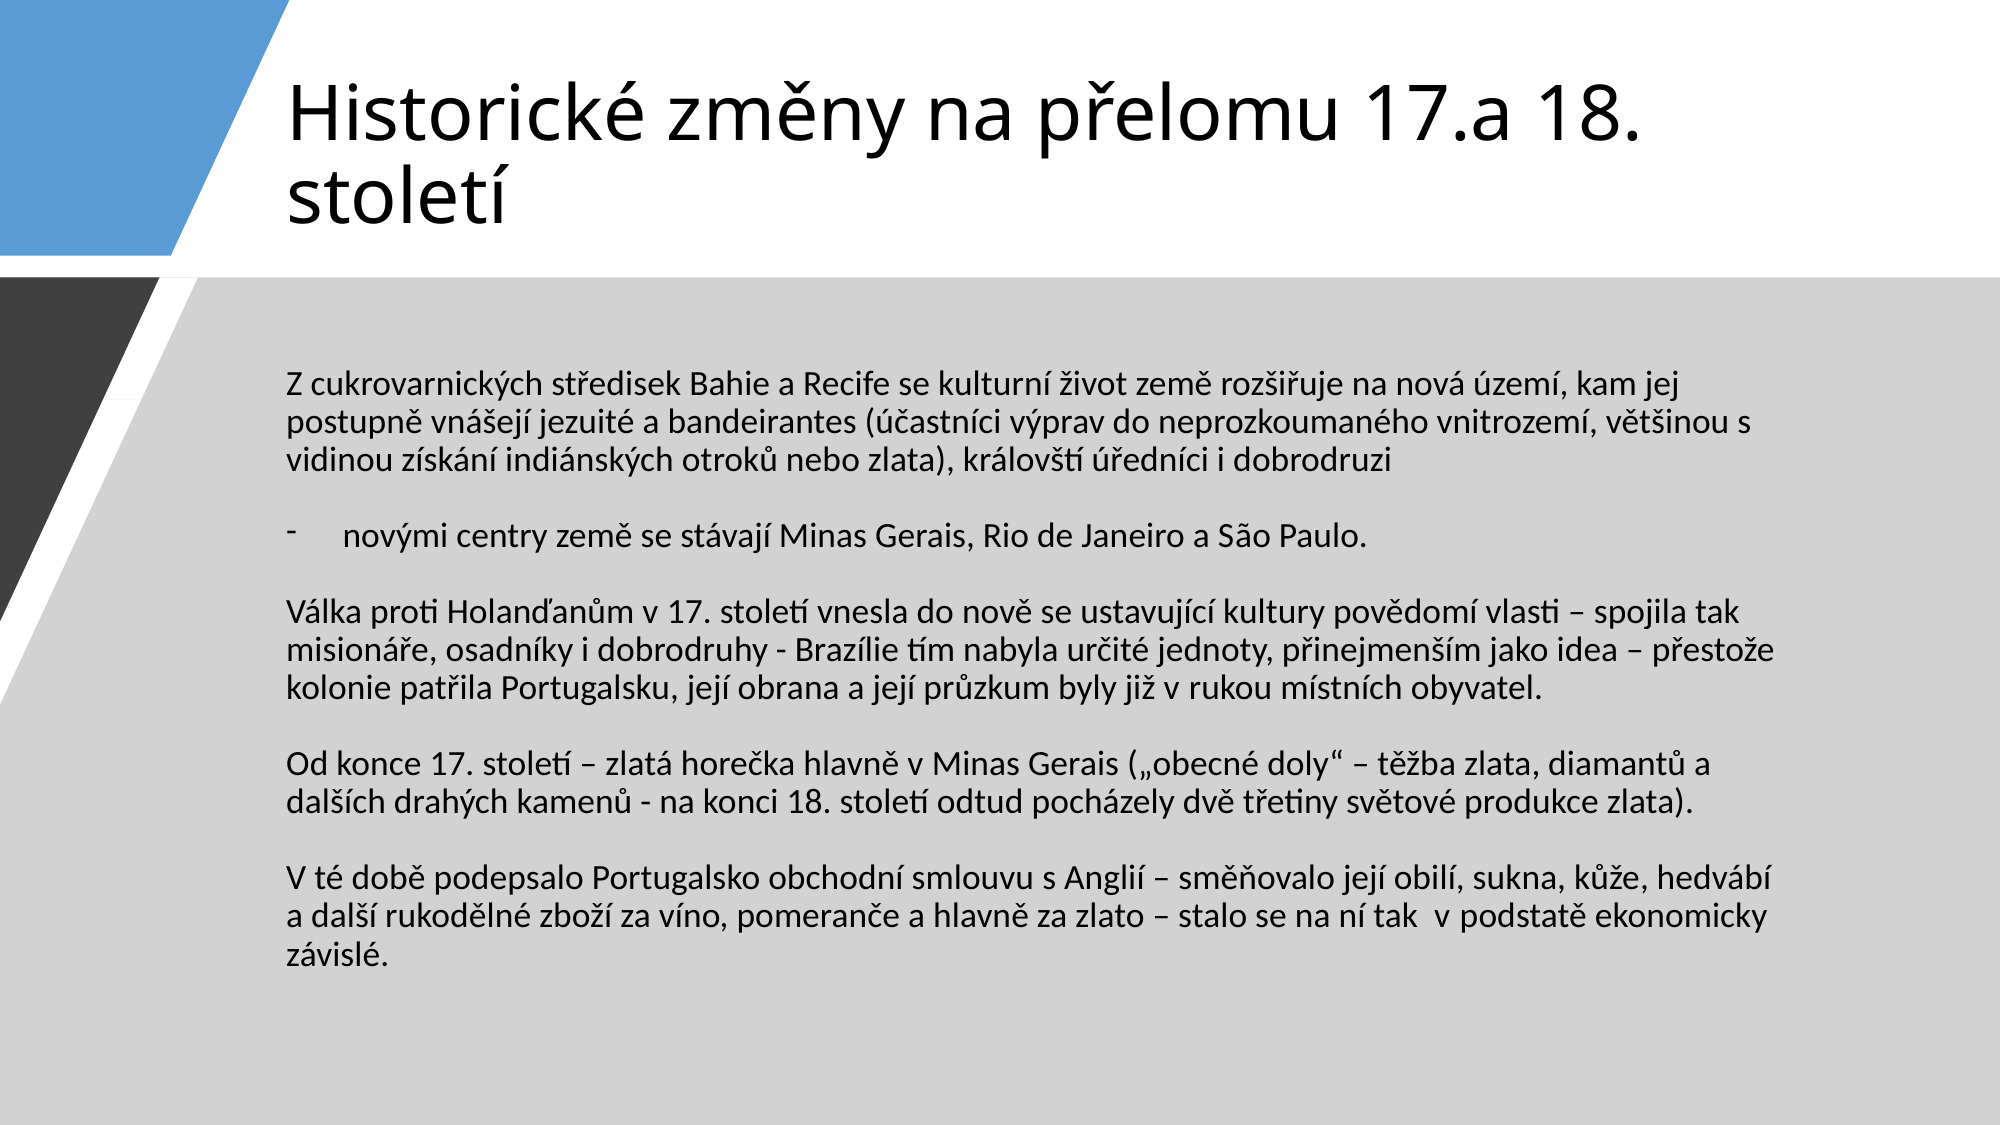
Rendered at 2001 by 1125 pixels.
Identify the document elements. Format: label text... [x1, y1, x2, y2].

text_box [0, 276, 162, 622]
text_box [0, 276, 2000, 1125]
text_box [0, 0, 291, 257]
list Z cukrovarnických středisek Bahie a Recife se kulturní život země rozšiřuje na nová území, kam jej postupně vnášejí jezuité a bandeirantes (účastníci výprav do neprozkoumaného vnitrozemí, většinou s vidinou získání indiánských otroků nebo zlata), královští úředníci i dobrodruzi novými centry země se stávají Minas Gerais, Rio de Janeiro a São Paulo. Válka proti Holanďanům v 17. století vnesla do nově se ustavující kultury povědomí vlasti – spojila tak misionáře, osadníky i dobrodruhy - Brazílie tím nabyla určité jednoty, přinejmenším jako idea – přestože kolonie patřila Portugalsku, její obrana a její průzkum byly již v rukou místních obyvatel. Od konce 17. století – zlatá horečka hlavně v Minas Gerais („obecné doly“ – těžba zlata, diamantů a dalších drahých kamenů - na konci 18. století odtud pocházely dvě třetiny světové produkce zlata). V té době podepsalo Portugalsko obchodní smlouvu s Anglií – směňovalo její obilí, sukna, kůže, hedvábí a další rukodělné zboží za víno, pomeranče a hlavně za zlato – stalo se na ní tak v podstatě ekonomicky závislé. [271, 356, 1808, 1020]
title Historické změny na přelomu 17.a 18. století [271, 60, 1808, 255]
